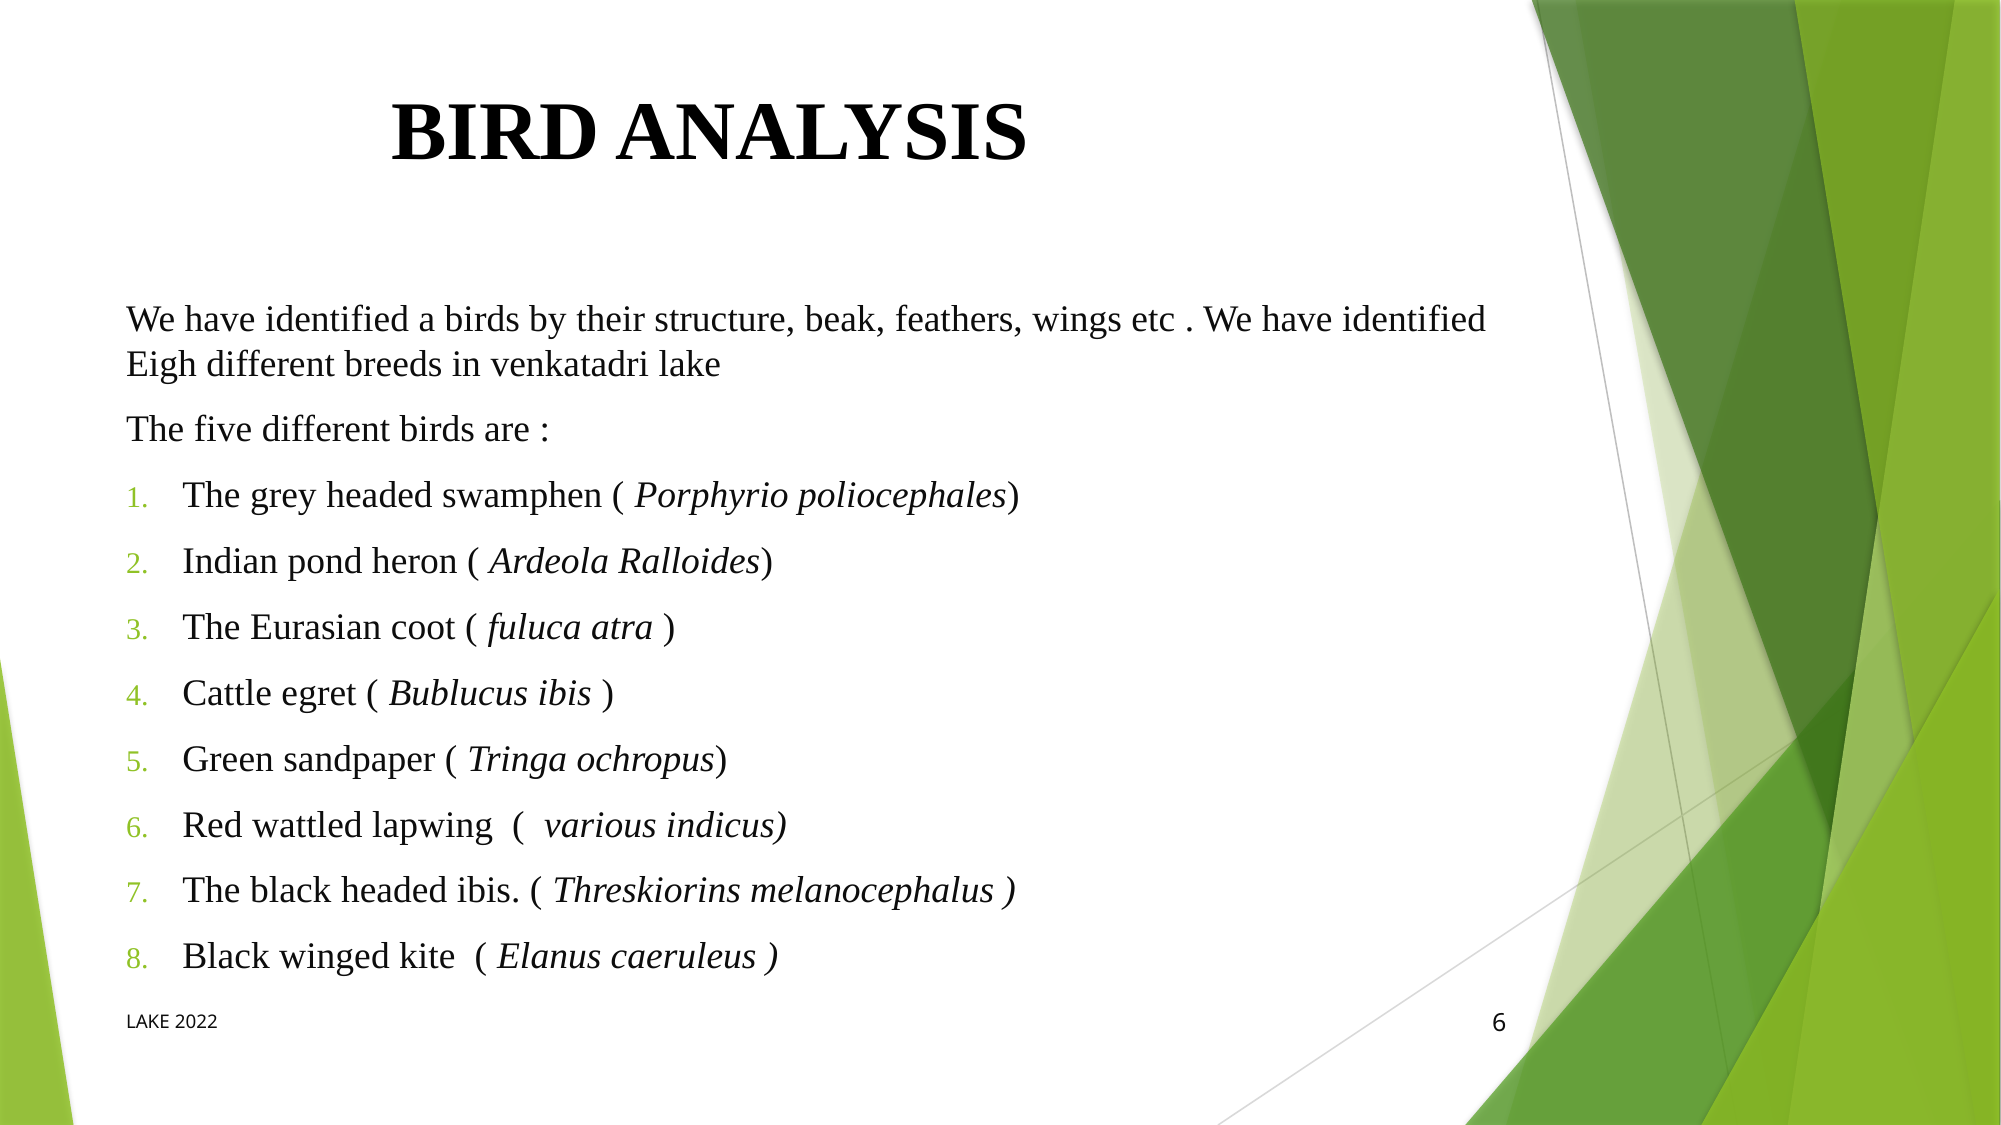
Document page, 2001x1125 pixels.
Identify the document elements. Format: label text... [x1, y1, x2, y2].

list We have identified a birds by their structure, beak, feathers, wings etc . We have identified Eigh different breeds in venkatadri lake The five different birds are : The grey headed swamphen ( Porphyrio poliocephales) Indian pond heron ( Ardeola Ralloides) The Eurasian coot ( fuluca atra ) Cattle egret ( Bublucus ibis ) Green sandpaper ( Tringa ochropus) Red wattled lapwing ( various indicus) The black headed ibis. ( Threskiorins melanocephalus ) Black winged kite ( Elanus caeruleus ) [111, 286, 1522, 1058]
footer LAKE 2022 [111, 991, 1145, 1051]
slide_number 6 [1409, 991, 1522, 1051]
title BIRD ANALYSIS [106, 68, 1517, 264]
